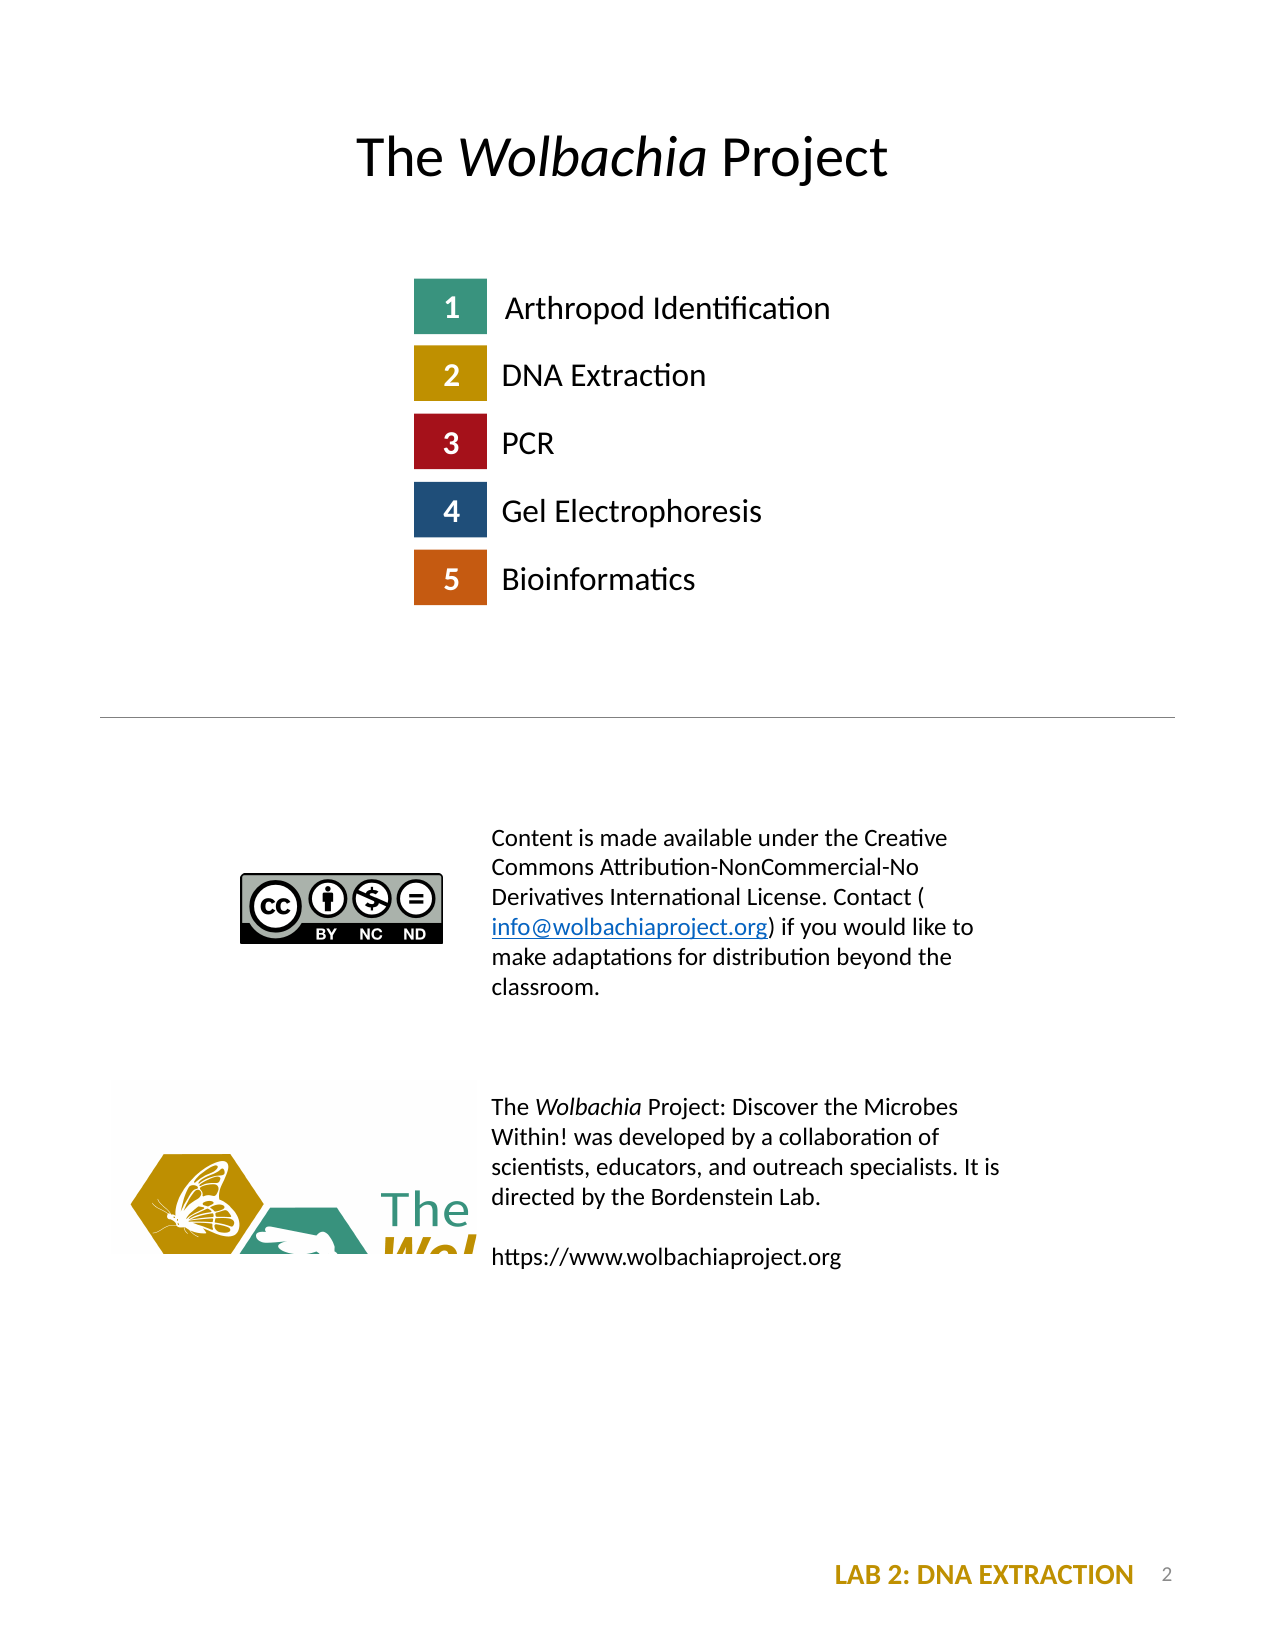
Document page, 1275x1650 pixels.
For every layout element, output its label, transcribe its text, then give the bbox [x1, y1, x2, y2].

text_box [413, 344, 488, 402]
text_box Arthropod Identification [489, 278, 861, 334]
text_box LAB 2: DNA EXTRACTION [819, 1547, 1150, 1598]
text_box 5 [428, 549, 475, 605]
text_box DNA Extraction [486, 345, 824, 400]
text_box 3 [427, 414, 475, 469]
text_box The Wolbachia Project: Discover the Microbes Within! was developed by a collaboration of scientists, educators, and outreach specialists. It is directed by the Bordenstein Lab. https://www.wolbachiaproject.org [476, 1083, 1047, 1278]
text_box [413, 481, 488, 538]
text_box Gel Electrophoresis [486, 481, 824, 537]
text_box 4 [428, 482, 475, 537]
text_box The Wolbachia Project [341, 110, 934, 196]
picture [111, 1080, 477, 1254]
text_box PCR [486, 413, 824, 469]
list Content is made available under the Creative Commons Attribution-NonCommercial-No Derivatives International License. Contact (info@wolbachiaproject.org) if you would like to make adaptations for distribution beyond the classroom. [476, 813, 1047, 962]
slide_number 2 [900, 1529, 1188, 1618]
text_box [413, 278, 488, 335]
text_box [413, 413, 488, 470]
picture [240, 873, 443, 944]
text_box 2 [428, 345, 475, 401]
text_box 1 [428, 278, 475, 333]
text_box Bioinformatics [486, 549, 824, 605]
text_box [413, 549, 488, 606]
